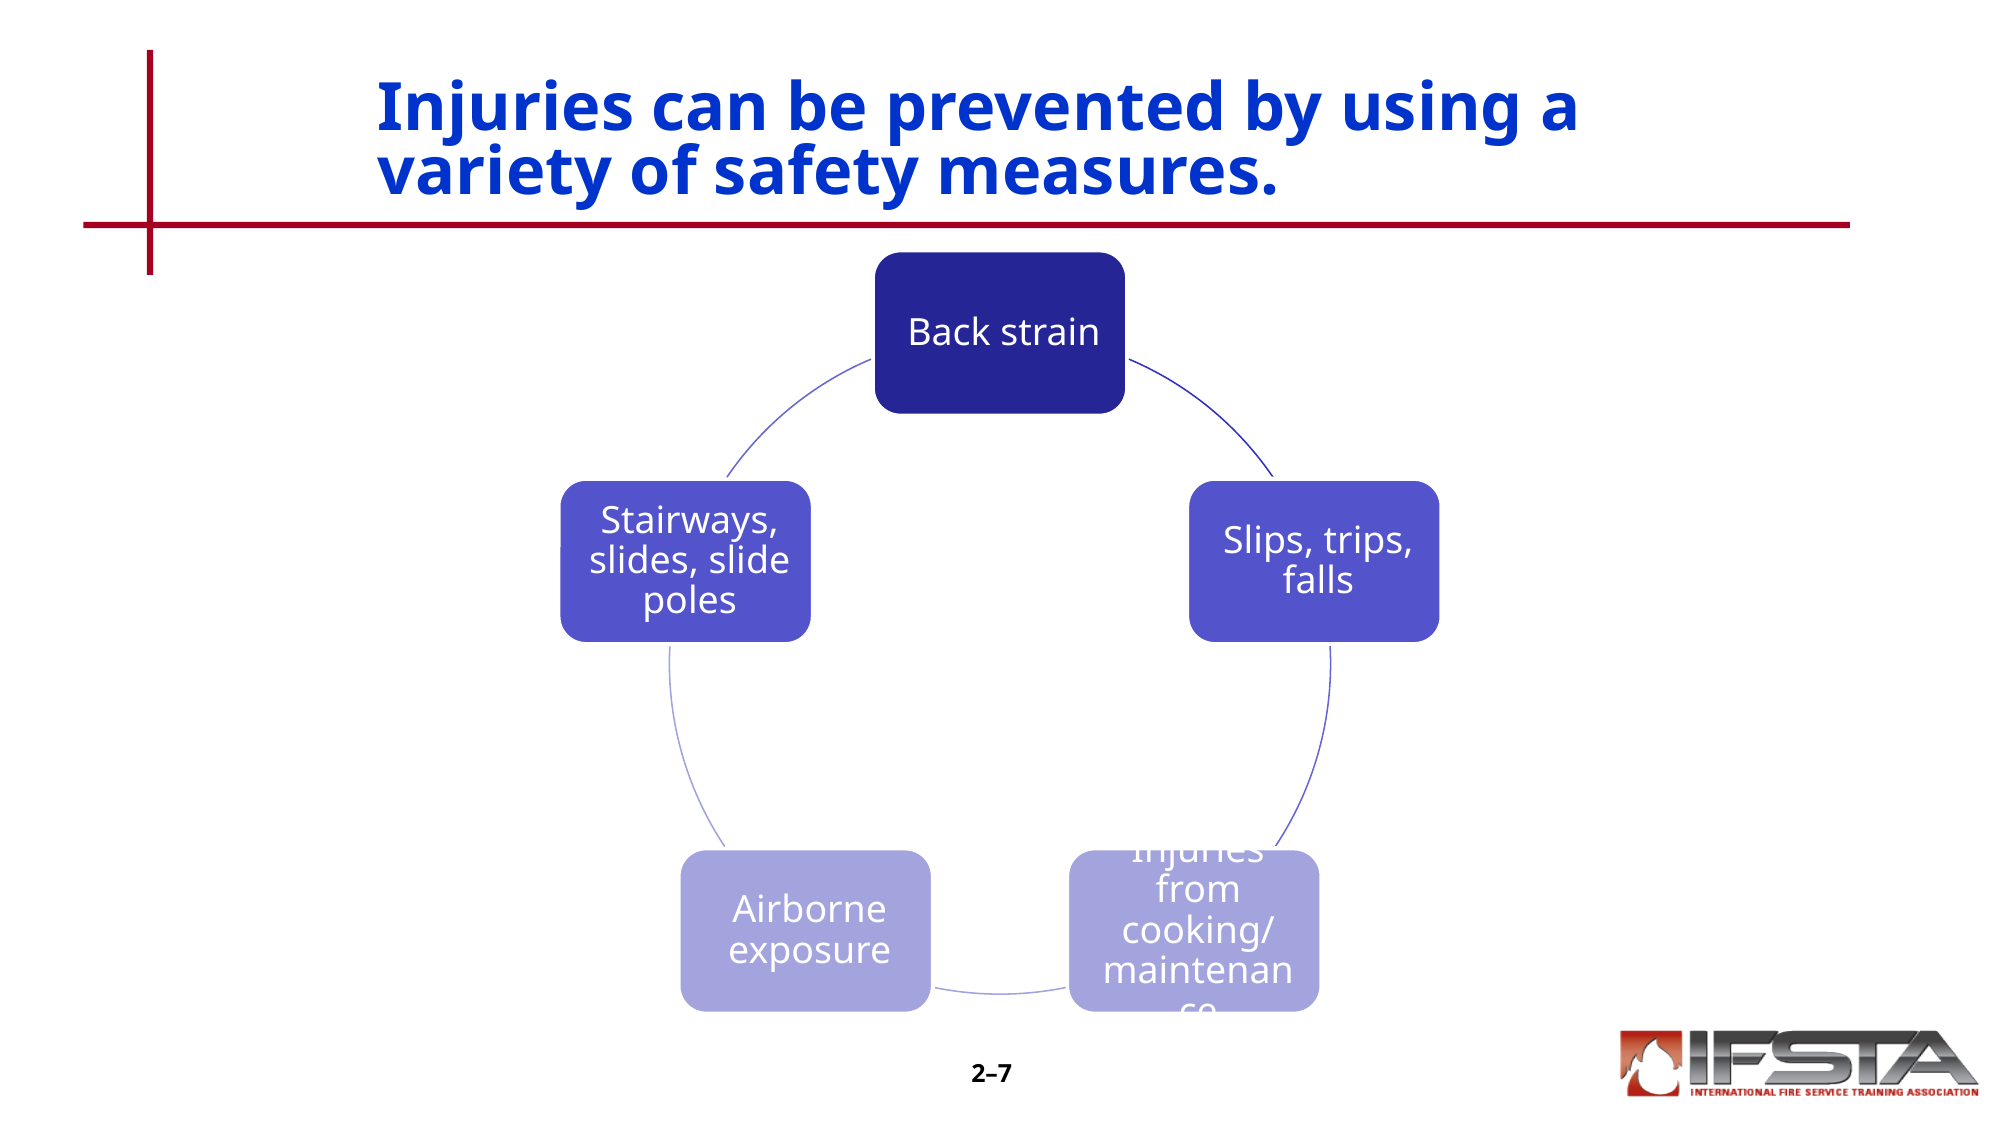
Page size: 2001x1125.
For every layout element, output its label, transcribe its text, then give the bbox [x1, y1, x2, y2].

slide_number 2–7 [783, 1050, 1200, 1125]
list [324, 249, 1676, 1026]
title Injuries can be prevented by using a variety of safety measures. [362, 50, 1725, 238]
picture [1620, 1030, 1980, 1099]
